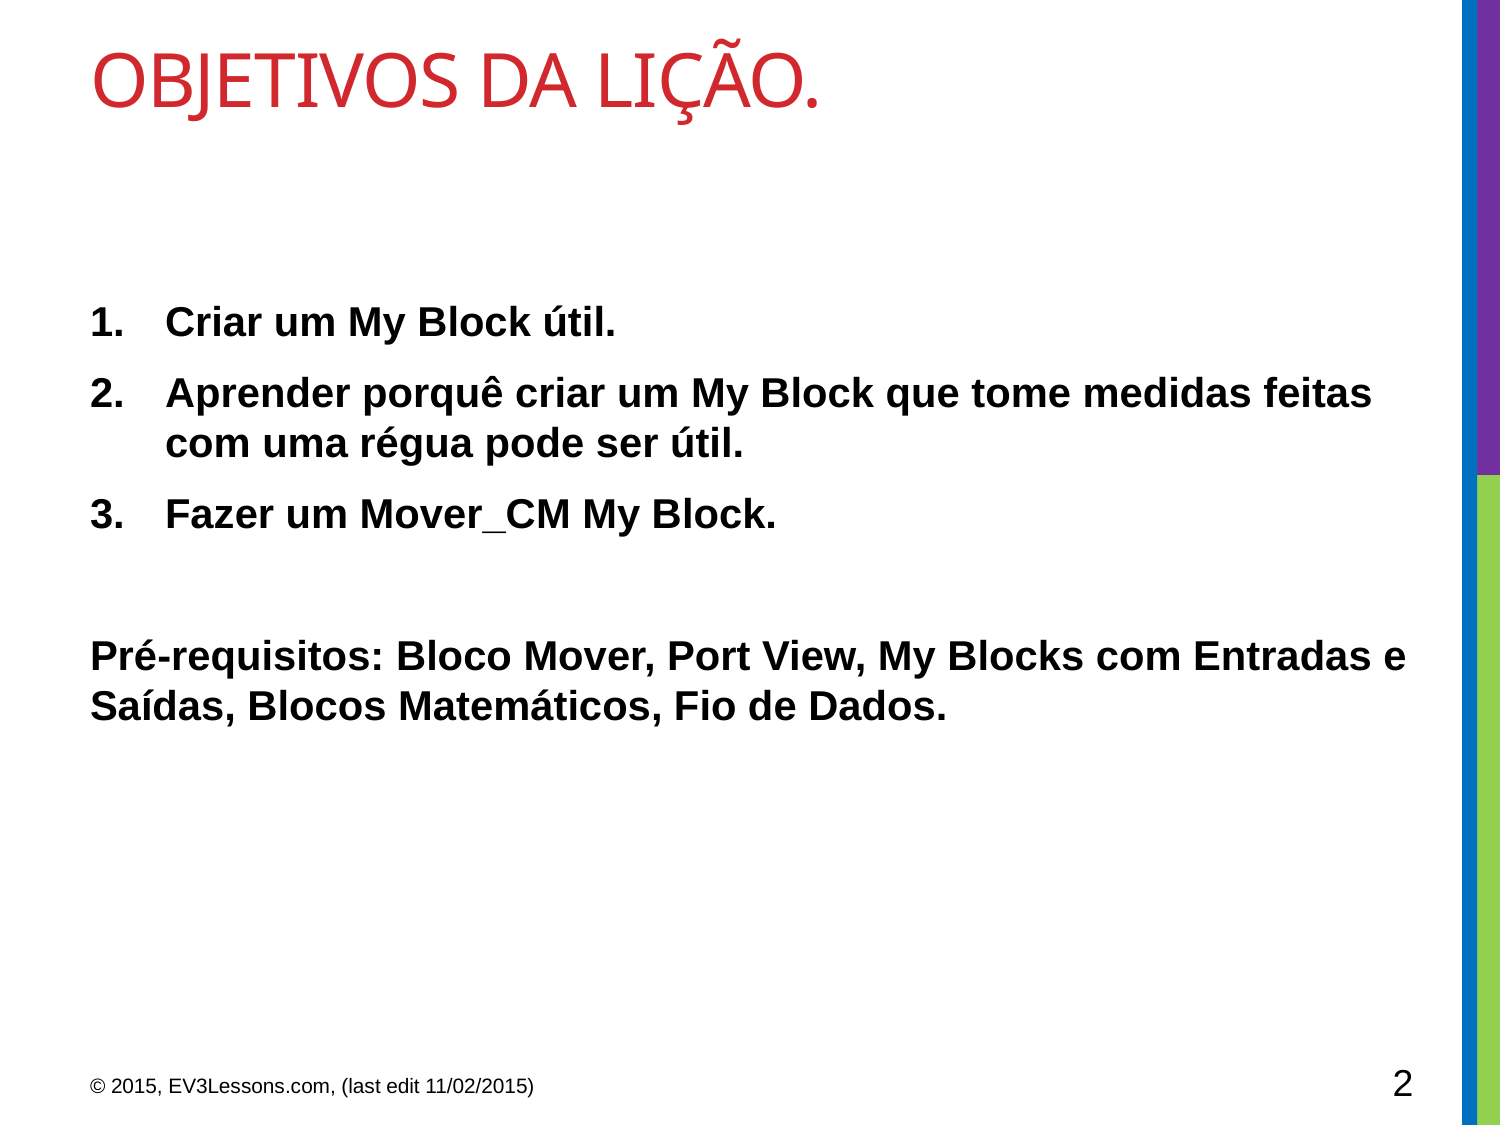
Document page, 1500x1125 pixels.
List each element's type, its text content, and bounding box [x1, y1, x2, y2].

slide_number 2 [1377, 1051, 1460, 1112]
title OBJETIVOS DA LIÇÃO. [75, 25, 1428, 250]
list Criar um My Block útil. Aprender porquê criar um My Block que tome medidas feitas com uma régua pode ser útil. Fazer um Mover_CM My Block. Pré-requisitos: Bloco Mover, Port View, My Blocks com Entradas e Saídas, Blocos Matemáticos, Fio de Dados. [75, 287, 1428, 1005]
footer © 2015, EV3Lessons.com, (last edit 11/02/2015) [75, 1065, 638, 1112]
